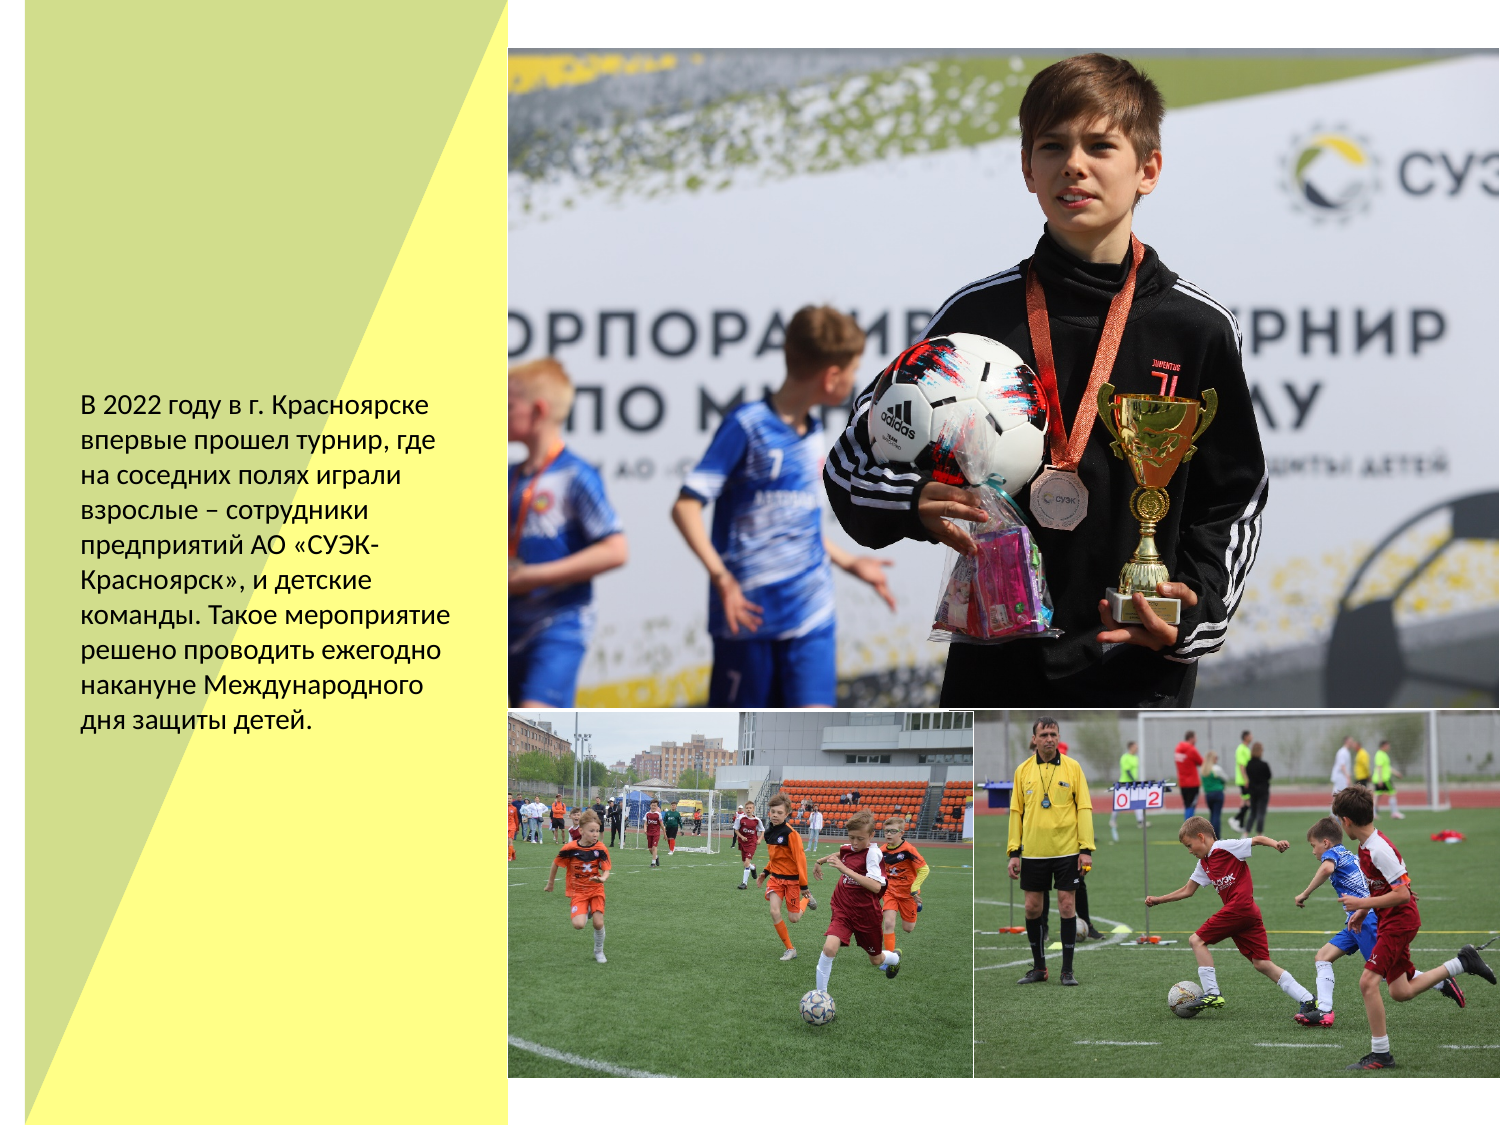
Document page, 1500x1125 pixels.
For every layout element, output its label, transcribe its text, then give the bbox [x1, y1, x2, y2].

text_box [23, 0, 506, 1124]
text_box В 2022 году в г. Красноярске впервые прошел турнир, где на соседних полях играли взрослые – сотрудники предприятий АО «СУЭК-Красноярск», и детские команды. Такое мероприятие решено проводить ежегодно накануне Международного дня защиты детей. [65, 378, 467, 743]
picture [507, 47, 1500, 1079]
text_box [23, 0, 509, 1125]
